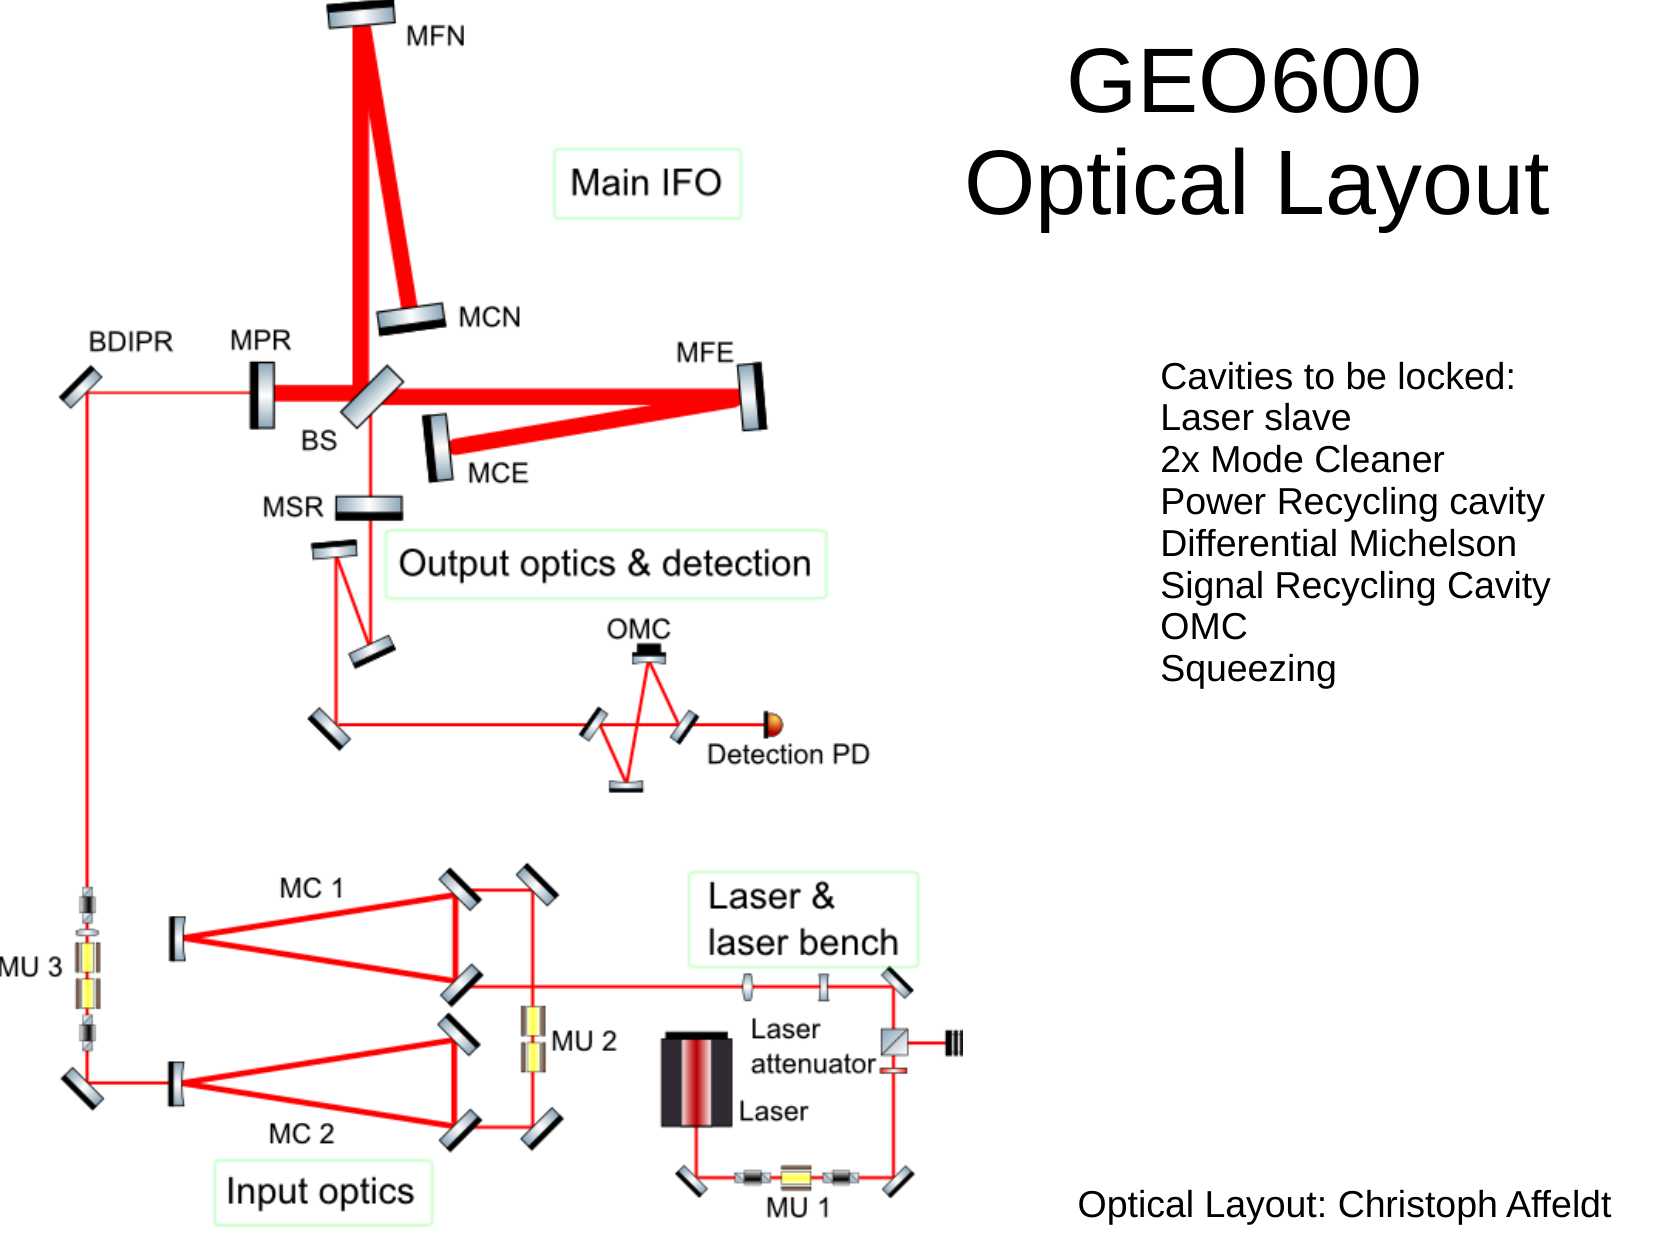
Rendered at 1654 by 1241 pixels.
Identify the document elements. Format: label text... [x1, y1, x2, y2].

picture [0, 0, 963, 1227]
text_box Optical Layout: Christoph Affeldt [1062, 1176, 1627, 1234]
title GEO600 Optical Layout [966, 29, 1606, 236]
text_box Cavities to be locked: Laser slave 2x Mode Cleaner Power Recycling cavity Differential Michelson Signal Recycling Cavity OMC Squeezing [1145, 348, 1619, 698]
